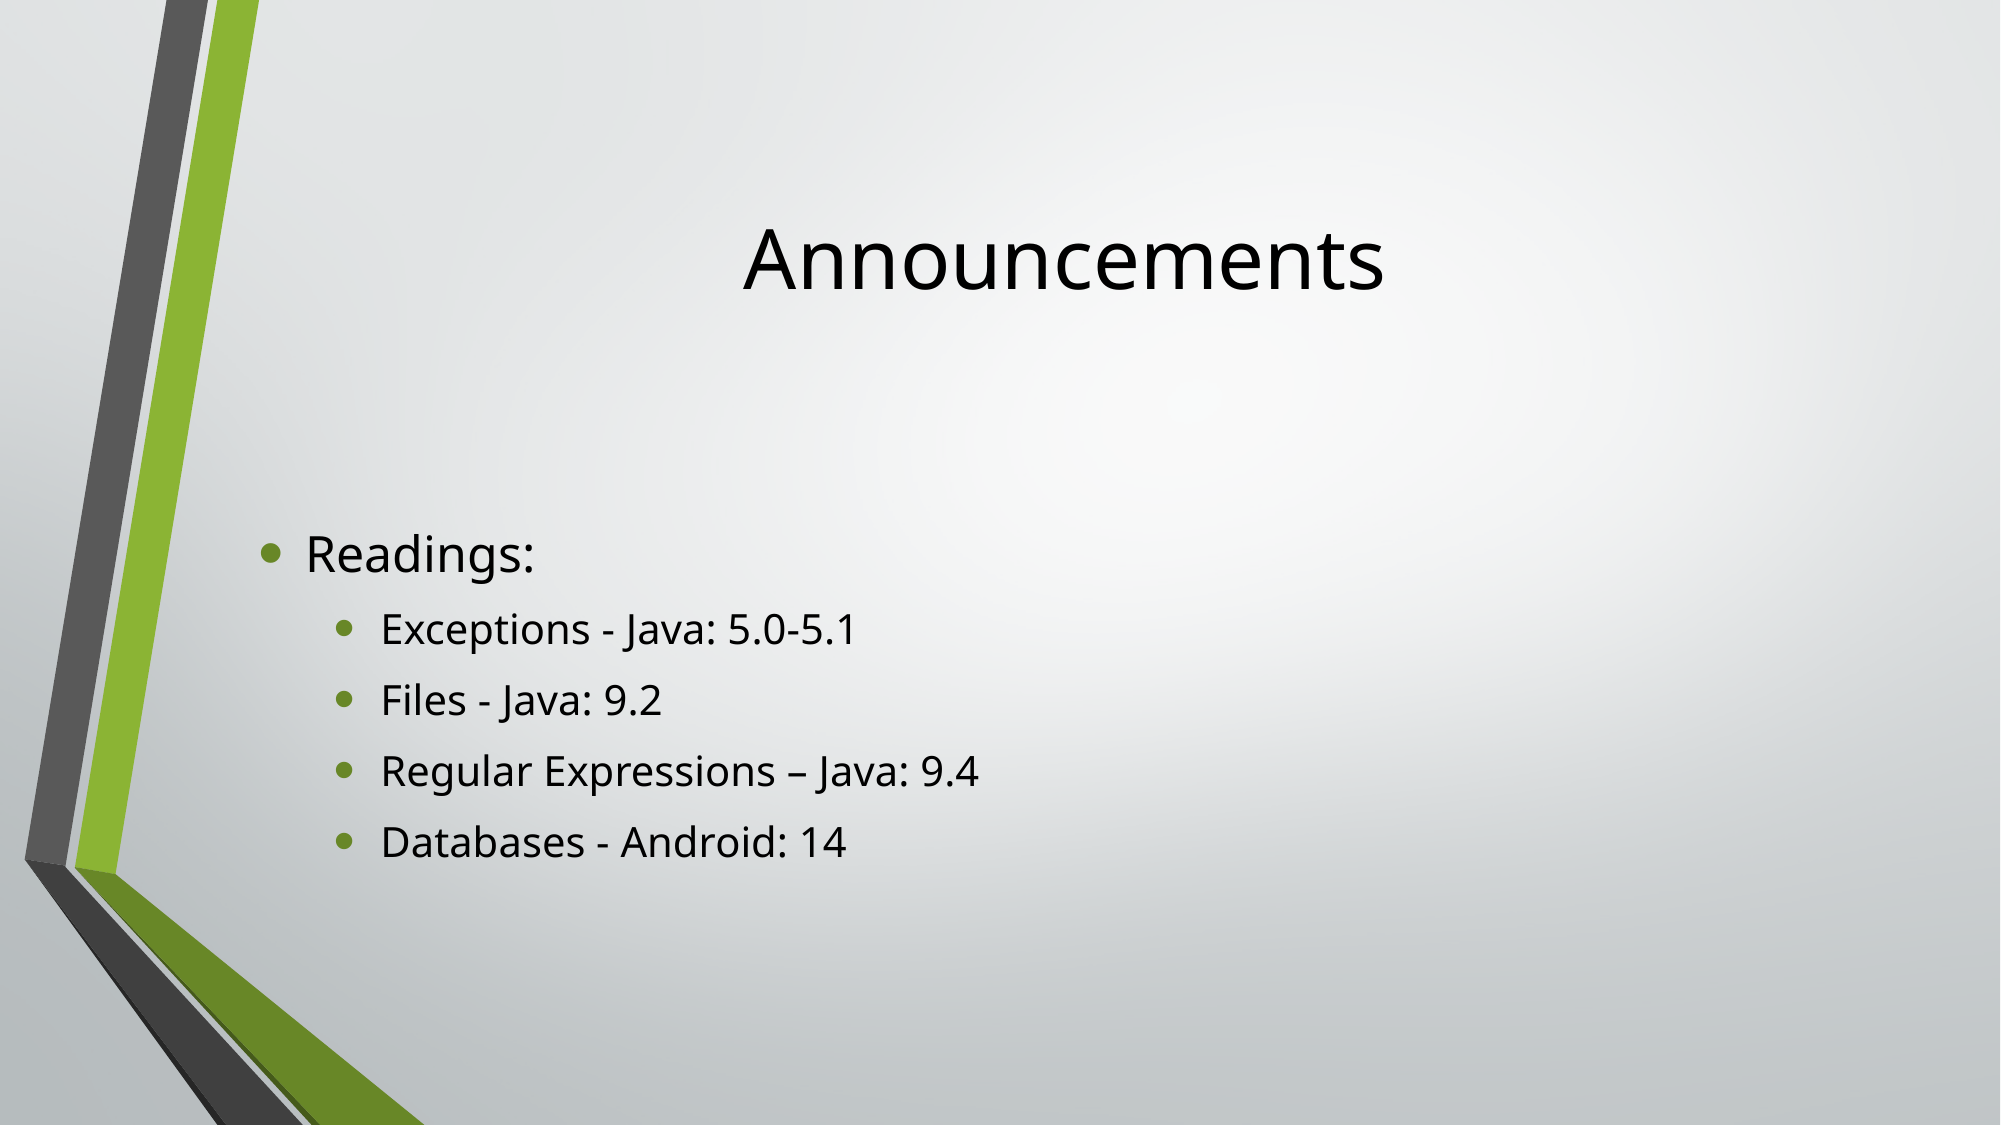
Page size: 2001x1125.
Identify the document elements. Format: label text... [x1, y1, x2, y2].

title Announcements [243, 112, 1887, 400]
list Readings: Exceptions - Java: 5.0-5.1 Files - Java: 9.2 Regular Expressions – Java: 9.4 Databases - Android: 14 [243, 437, 1887, 950]
